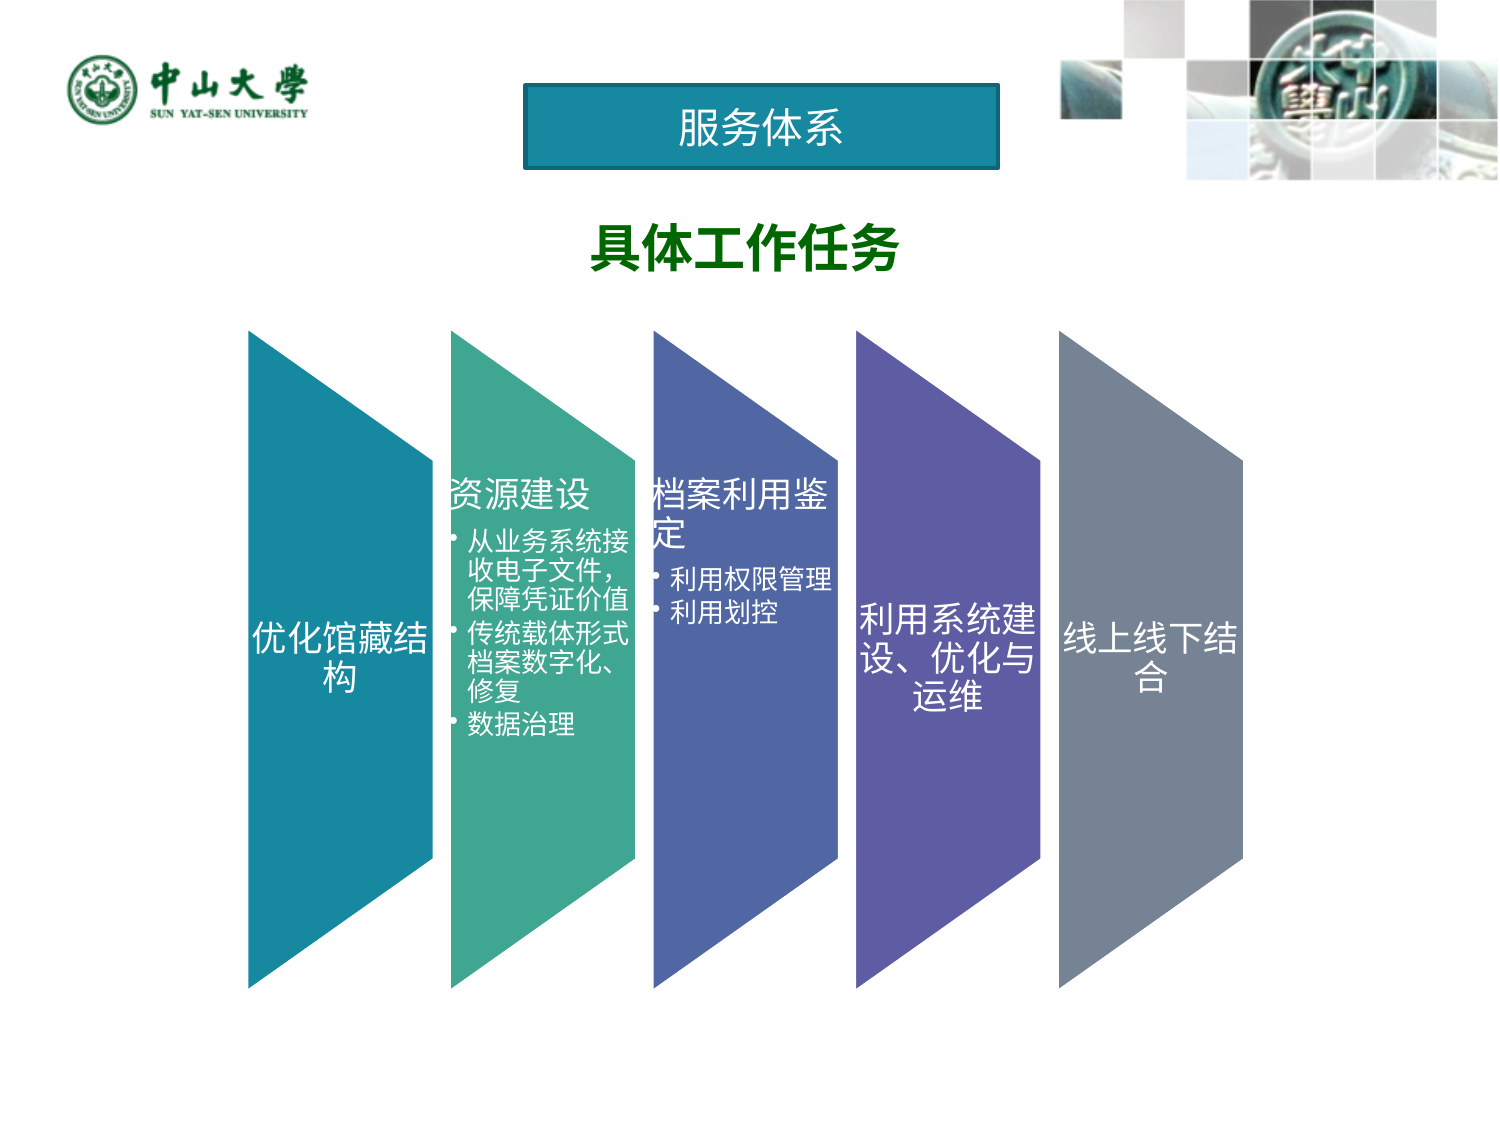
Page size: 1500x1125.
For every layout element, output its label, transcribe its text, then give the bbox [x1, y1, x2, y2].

text_box 具体工作任务 [574, 208, 917, 286]
text_box 服务体系 [523, 83, 1000, 170]
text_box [245, 326, 1246, 994]
picture [0, 0, 1500, 1125]
